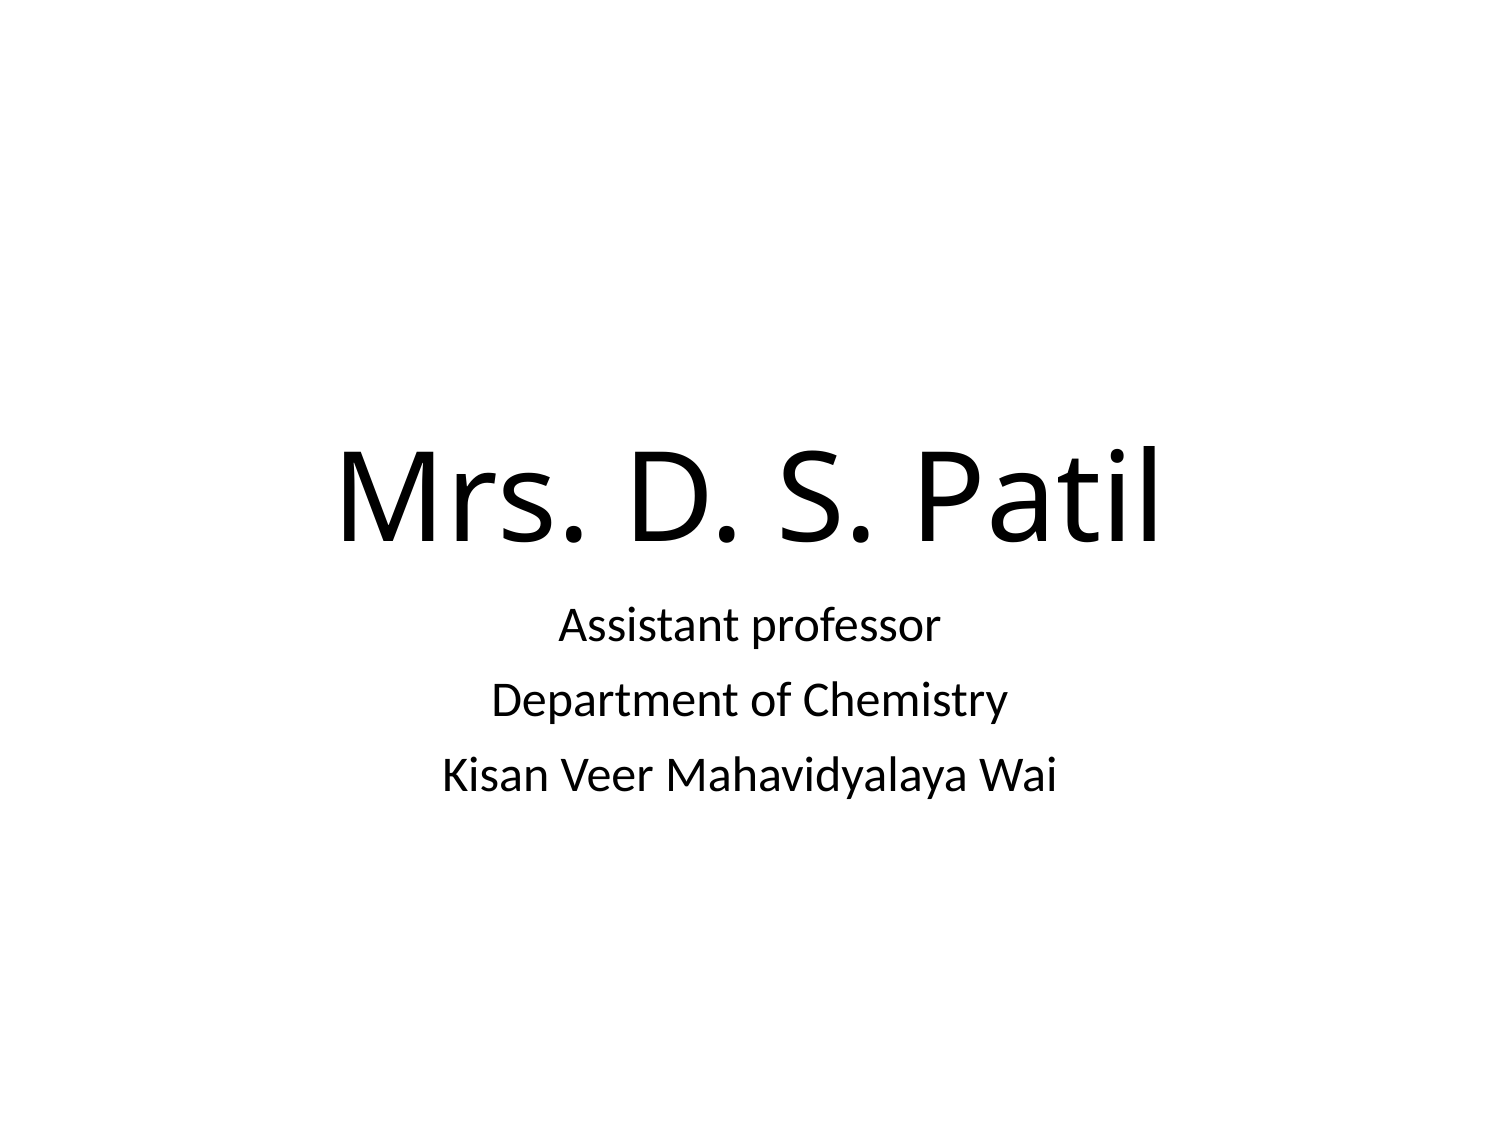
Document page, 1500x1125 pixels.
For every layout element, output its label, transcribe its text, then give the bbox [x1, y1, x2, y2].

subtitle Assistant professor Department of Chemistry Kisan Veer Mahavidyalaya Wai [187, 590, 1313, 863]
title Mrs. D. S. Patil [112, 184, 1388, 576]
